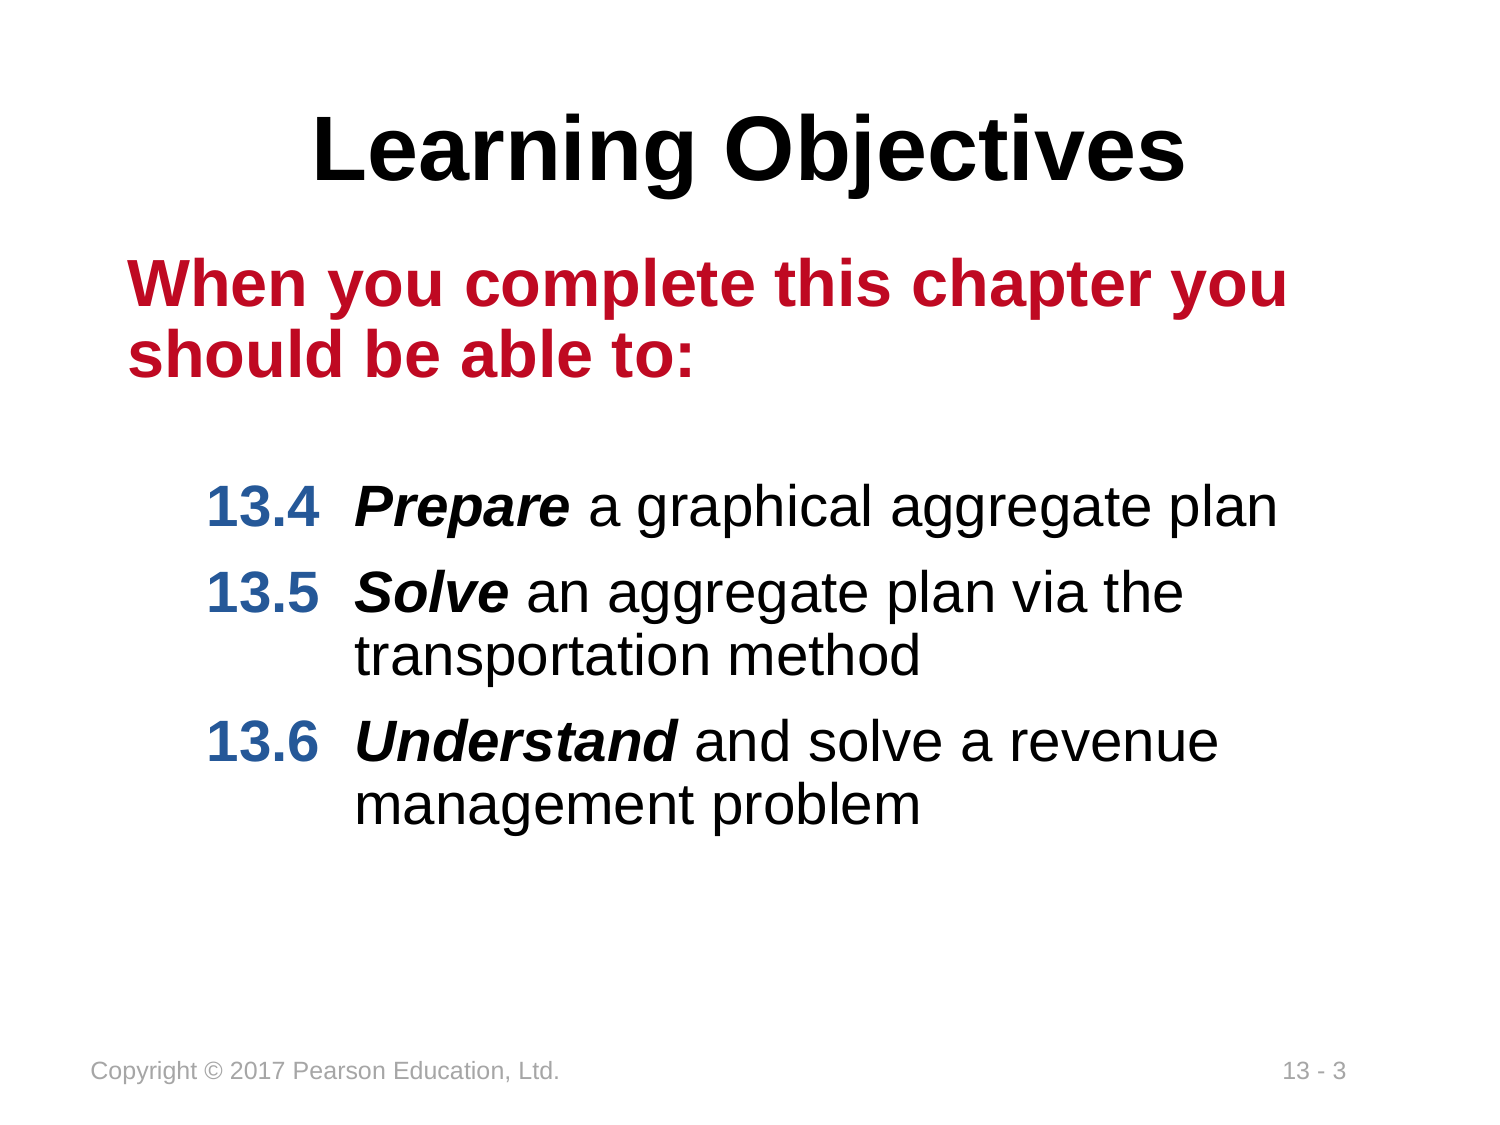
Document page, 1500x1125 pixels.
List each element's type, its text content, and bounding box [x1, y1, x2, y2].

text_box When you complete this chapter you should be able to: [112, 241, 1371, 505]
text_box 13.4 Prepare a graphical aggregate plan 13.5 Solve an aggregate plan via the transportation method 13.6 Understand and solve a revenue management problem [191, 468, 1308, 845]
title Learning Objectives [112, 75, 1388, 213]
